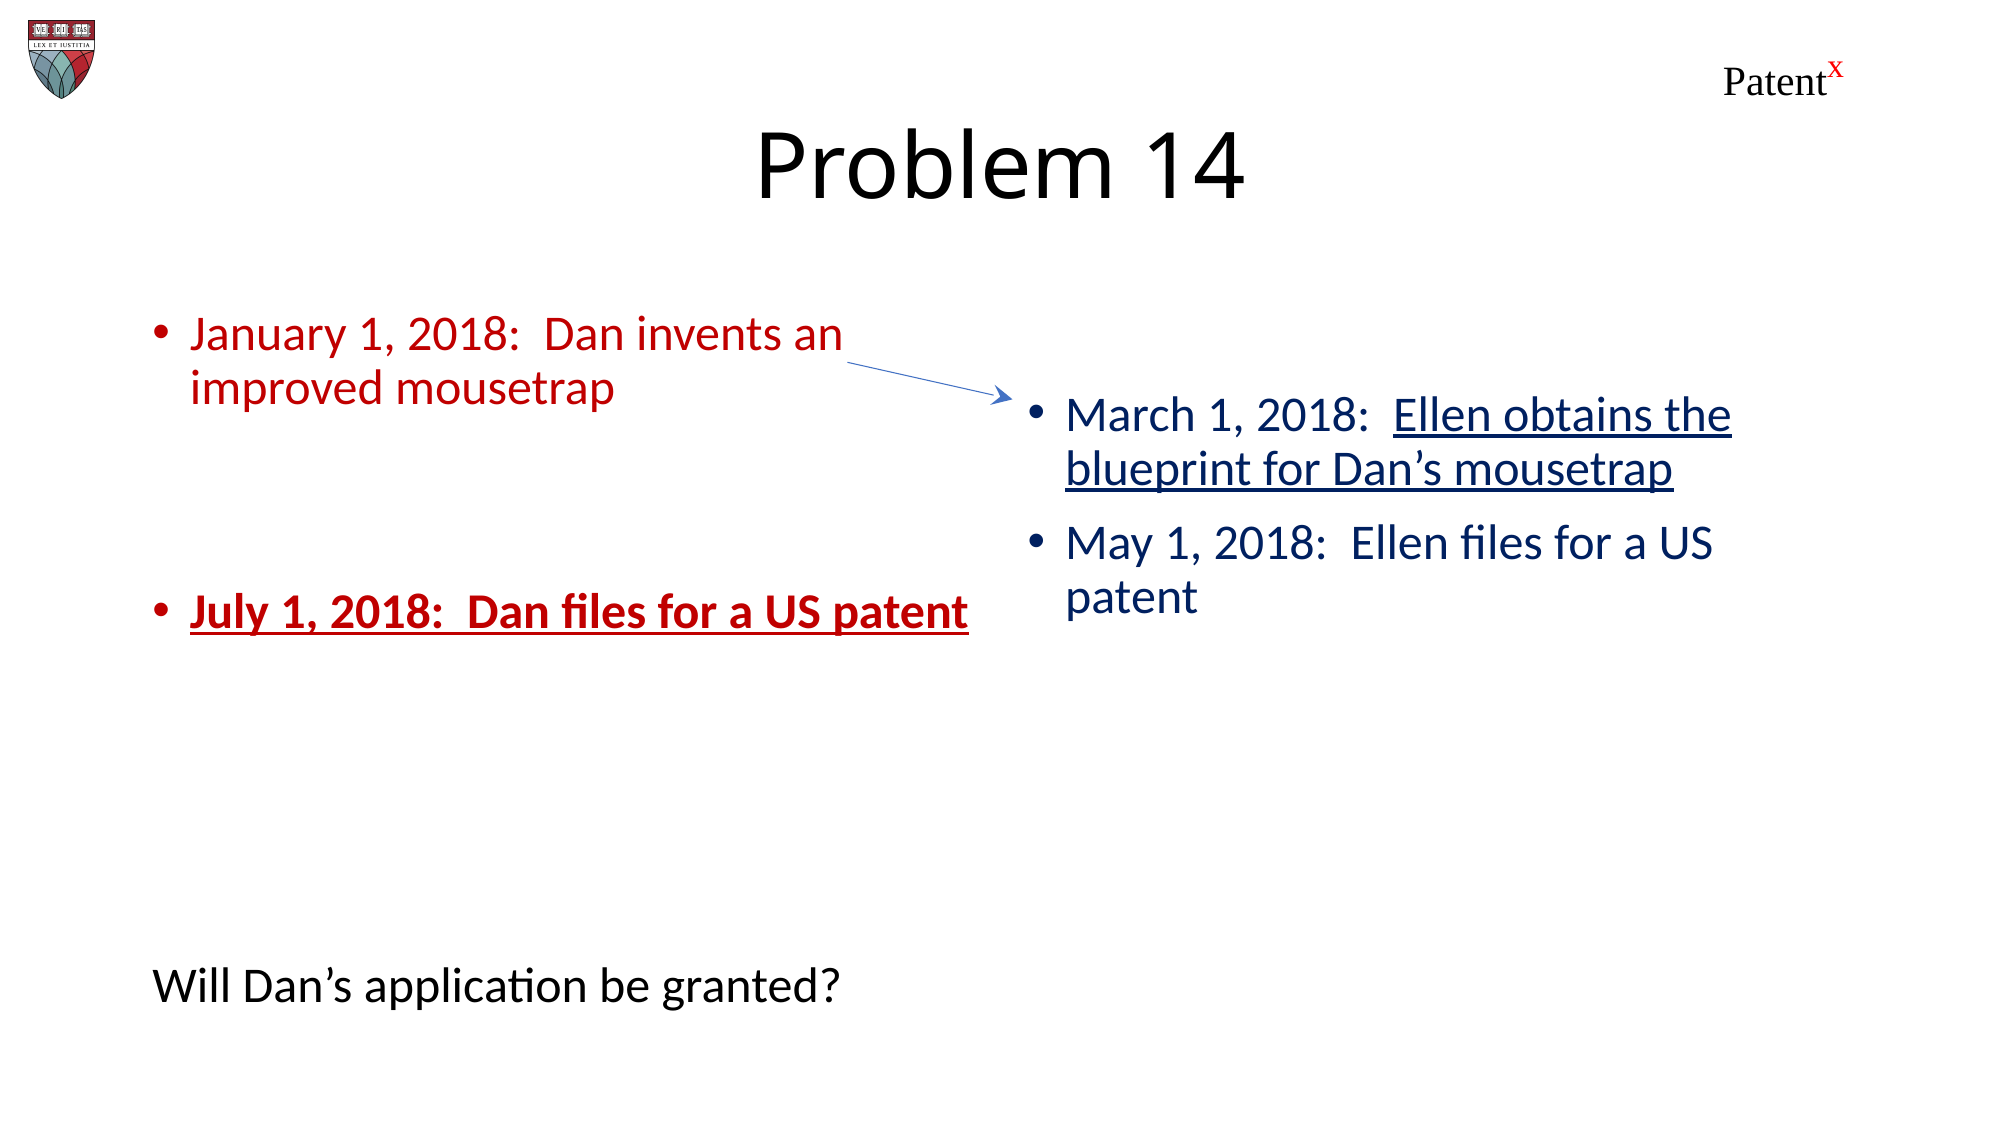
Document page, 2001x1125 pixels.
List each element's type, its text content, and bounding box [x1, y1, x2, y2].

title Problem 14 [137, 59, 1863, 278]
list January 1, 2018: Dan invents an improved mousetrap July 1, 2018: Dan files for a US patent Will Dan’s application be granted? [137, 299, 988, 1066]
list March 1, 2018: Ellen obtains the blueprint for Dan’s mousetrap May 1, 2018: Ellen files for a US patent [1012, 299, 1863, 1014]
picture [28, 20, 95, 99]
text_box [847, 362, 1013, 400]
